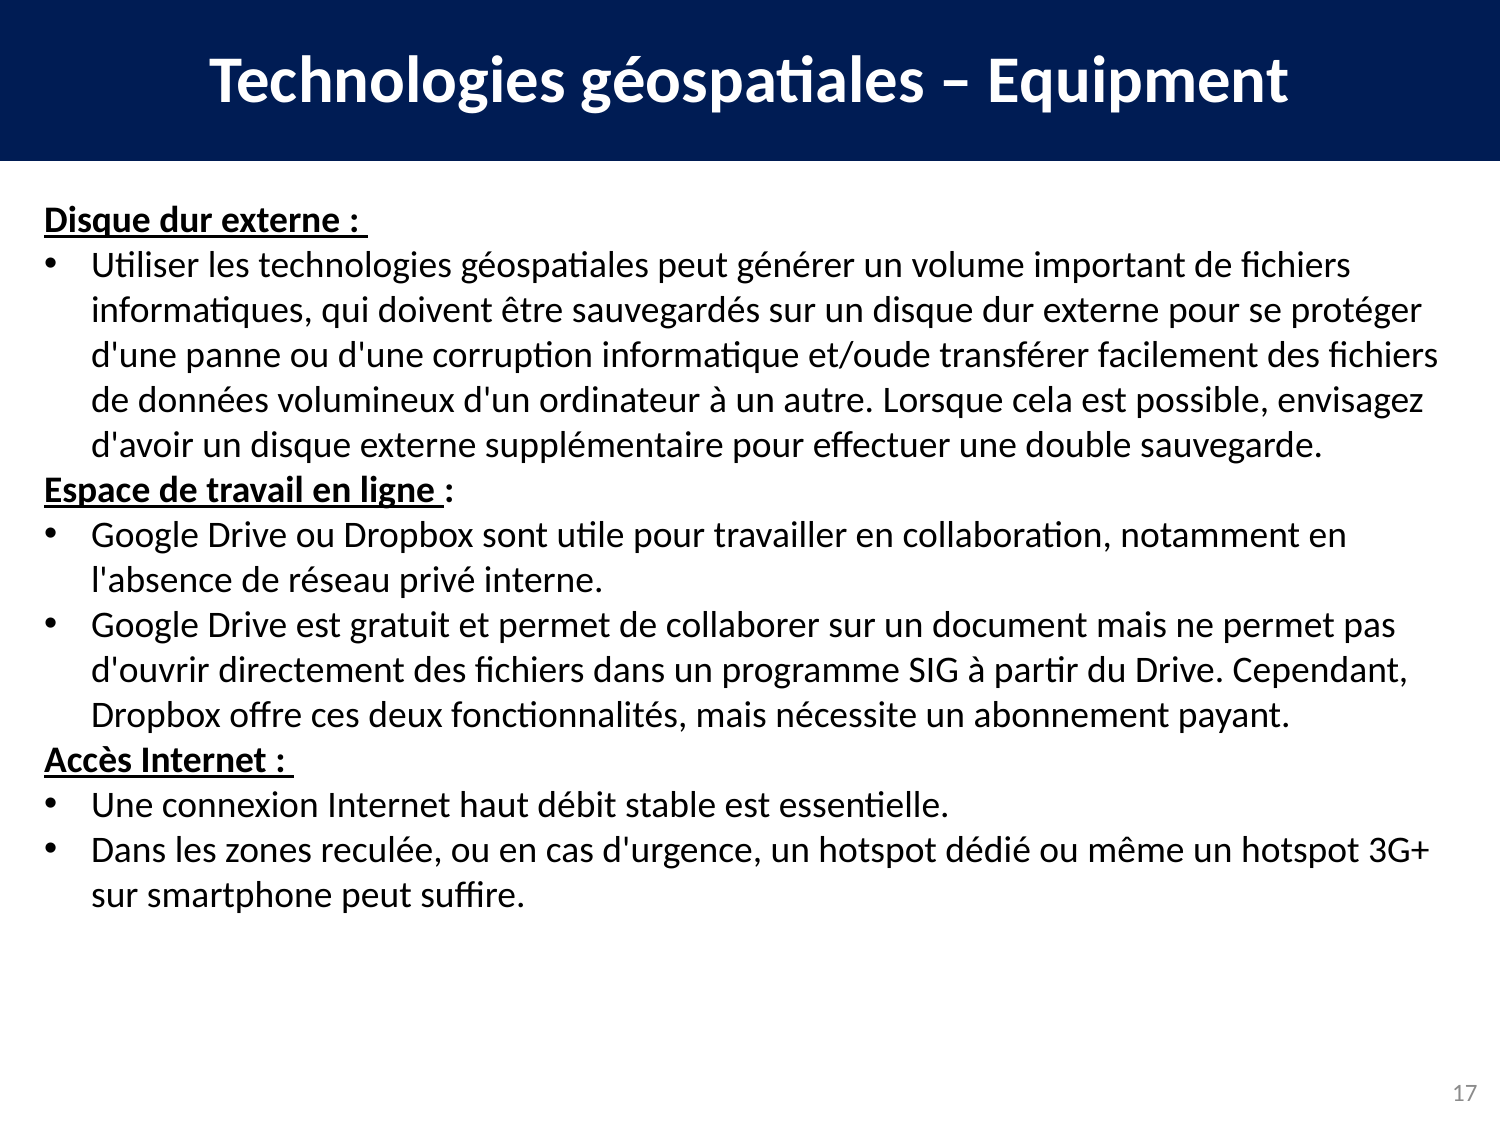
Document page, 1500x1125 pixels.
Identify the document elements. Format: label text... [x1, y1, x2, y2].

text_box Technologies géospatiales – Equipment [0, 0, 1500, 161]
slide_number 17 [1155, 1061, 1493, 1122]
text_box Disque dur externe : Utiliser les technologies géospatiales peut générer un volume important de fichiers informatiques, qui doivent être sauvegardés sur un disque dur externe pour se protéger d'une panne ou d'une corruption informatique et/oude transférer facilement des fichiers de données volumineux d'un ordinateur à un autre. Lorsque cela est possible, envisagez d'avoir un disque externe supplémentaire pour effectuer une double sauvegarde. Espace de travail en ligne : Google Drive ou Dropbox sont utile pour travailler en collaboration, notamment en l'absence de réseau privé interne. Google Drive est gratuit et permet de collaborer sur un document mais ne permet pas d'ouvrir directement des fichiers dans un programme SIG à partir du Drive. Cependant, Dropbox offre ces deux fonctionnalités, mais nécessite un abonnement payant. Accès Internet : Une connexion Internet haut débit stable est essentielle. Dans les zones reculée, ou en cas d'urgence, un hotspot dédié ou même un hotspot 3G+ sur smartphone peut suffire. [29, 187, 1459, 923]
